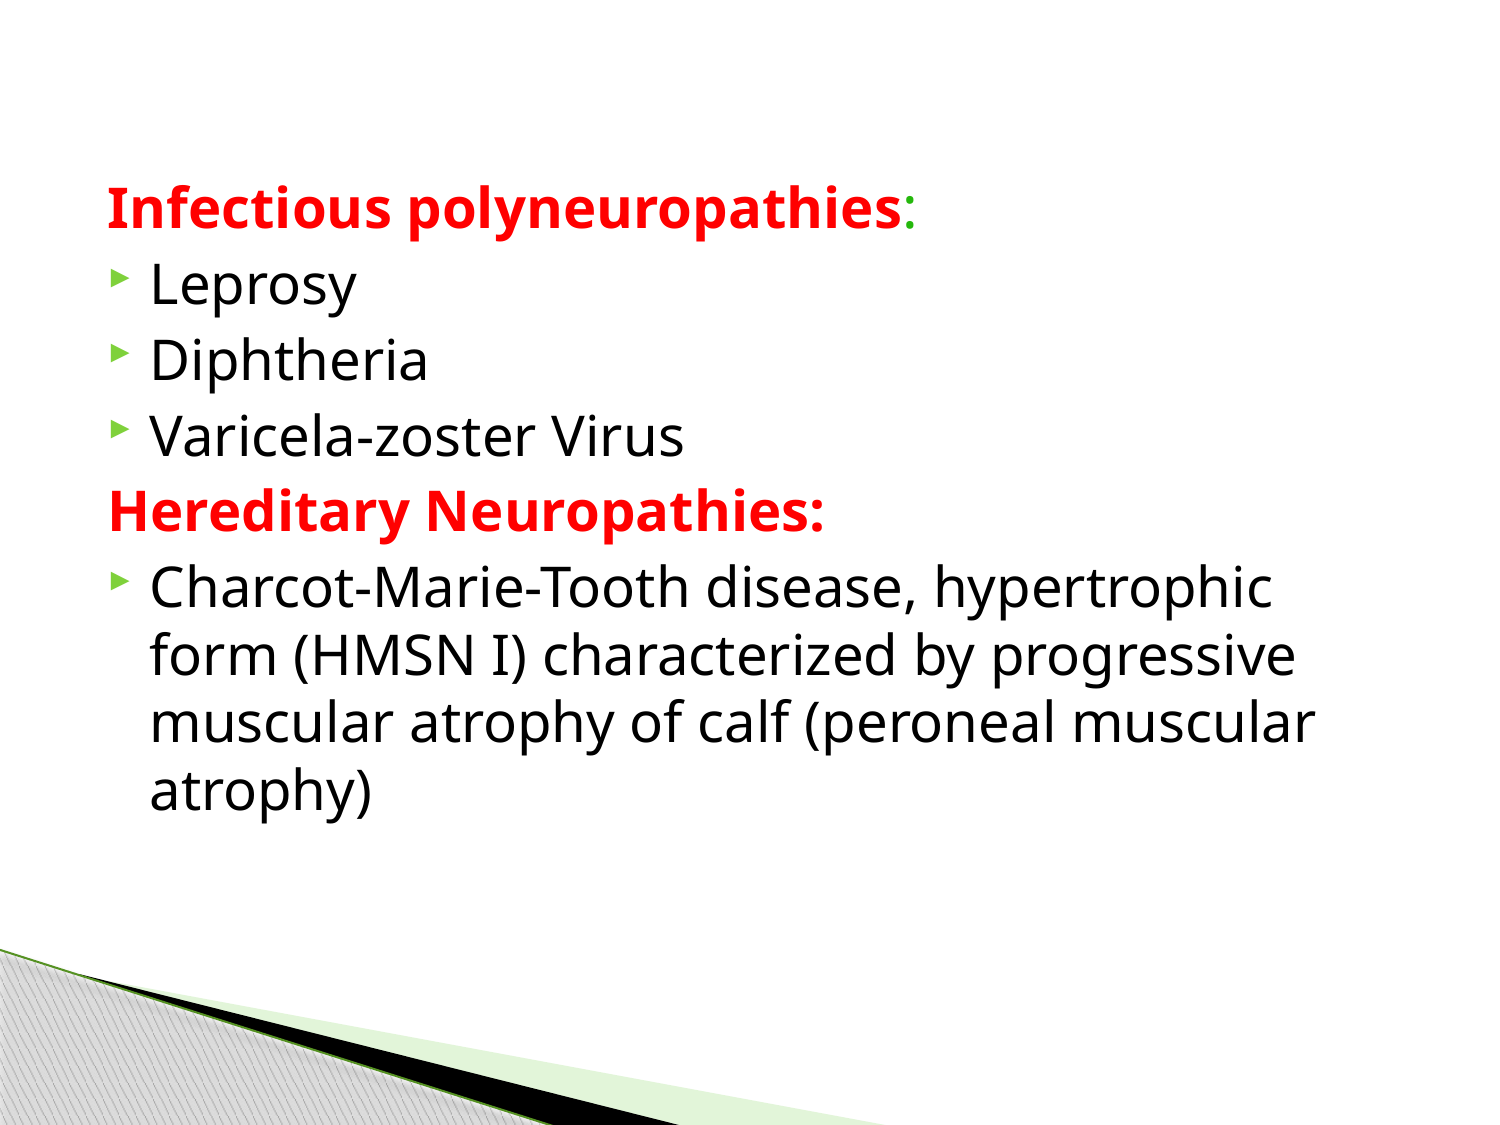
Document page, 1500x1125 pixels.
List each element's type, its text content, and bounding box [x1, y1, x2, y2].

list Infectious polyneuropathies: Leprosy Diphtheria Varicela-zoster Virus Hereditary Neuropathies: Charcot-Marie-Tooth disease, hypertrophic form (HMSN I) characterized by progressive muscular atrophy of calf (peroneal muscular atrophy) [75, 162, 1425, 986]
